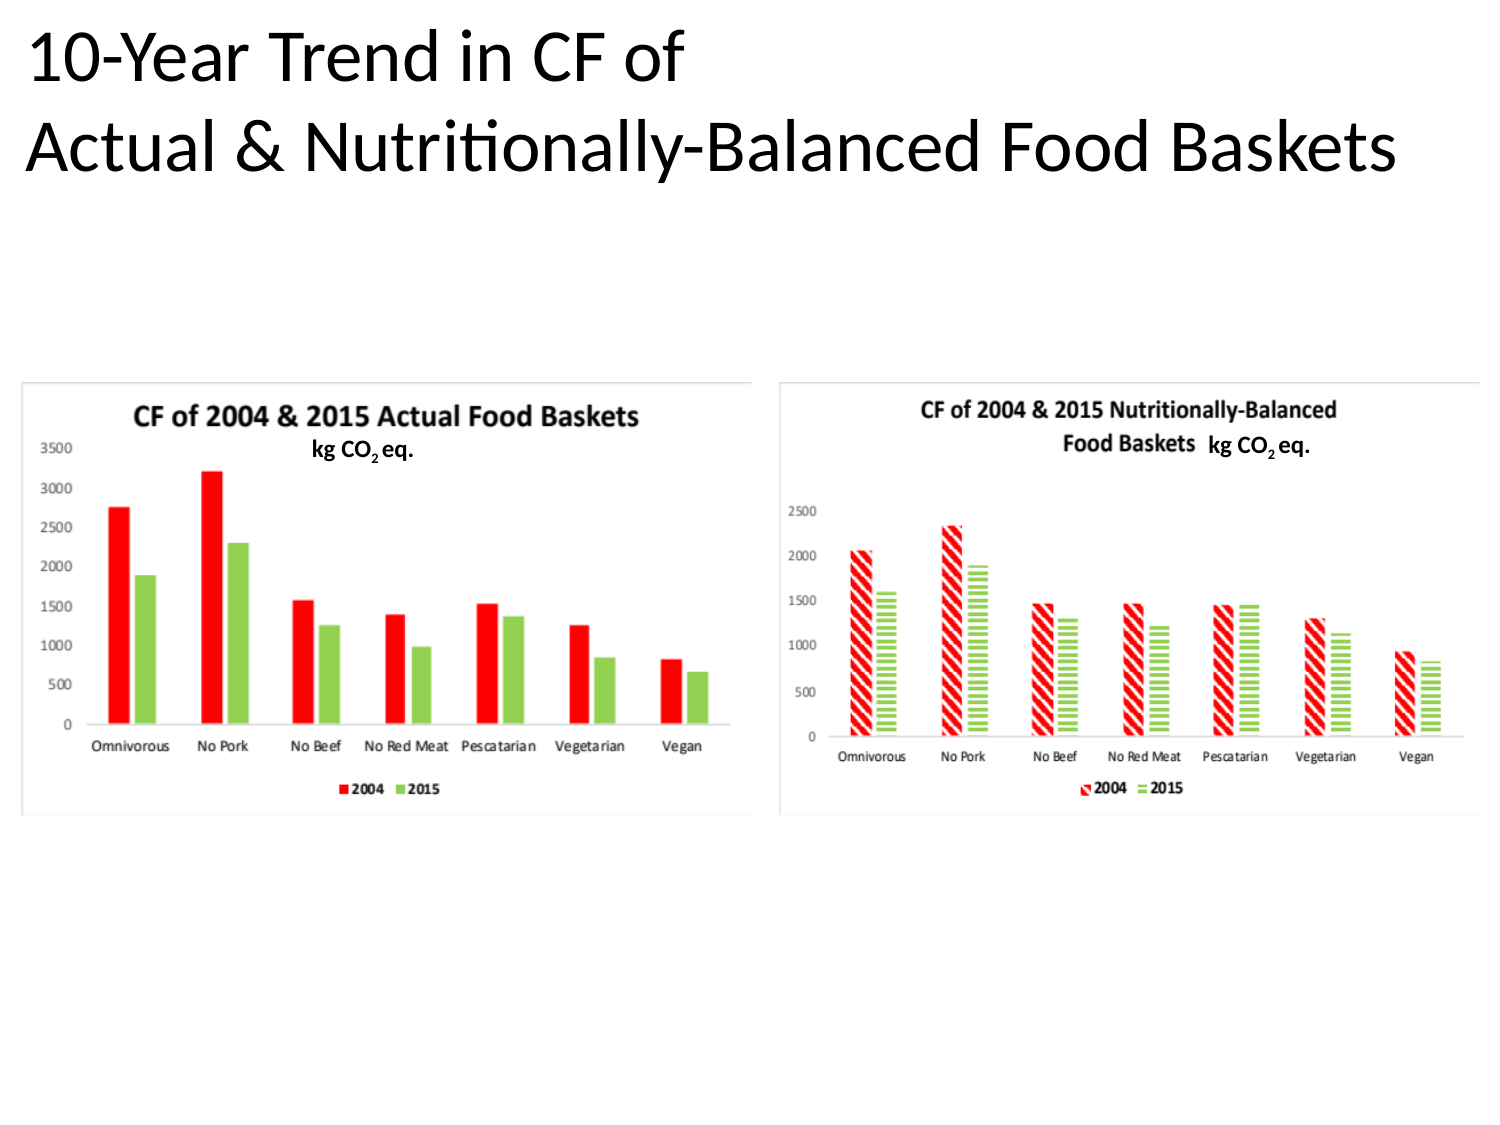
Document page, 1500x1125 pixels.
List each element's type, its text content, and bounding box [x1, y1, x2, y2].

picture [20, 382, 752, 815]
title 10-Year Trend in CF of Actual & Nutritionally-Balanced Food Baskets [10, 3, 1500, 191]
picture [778, 382, 1480, 815]
